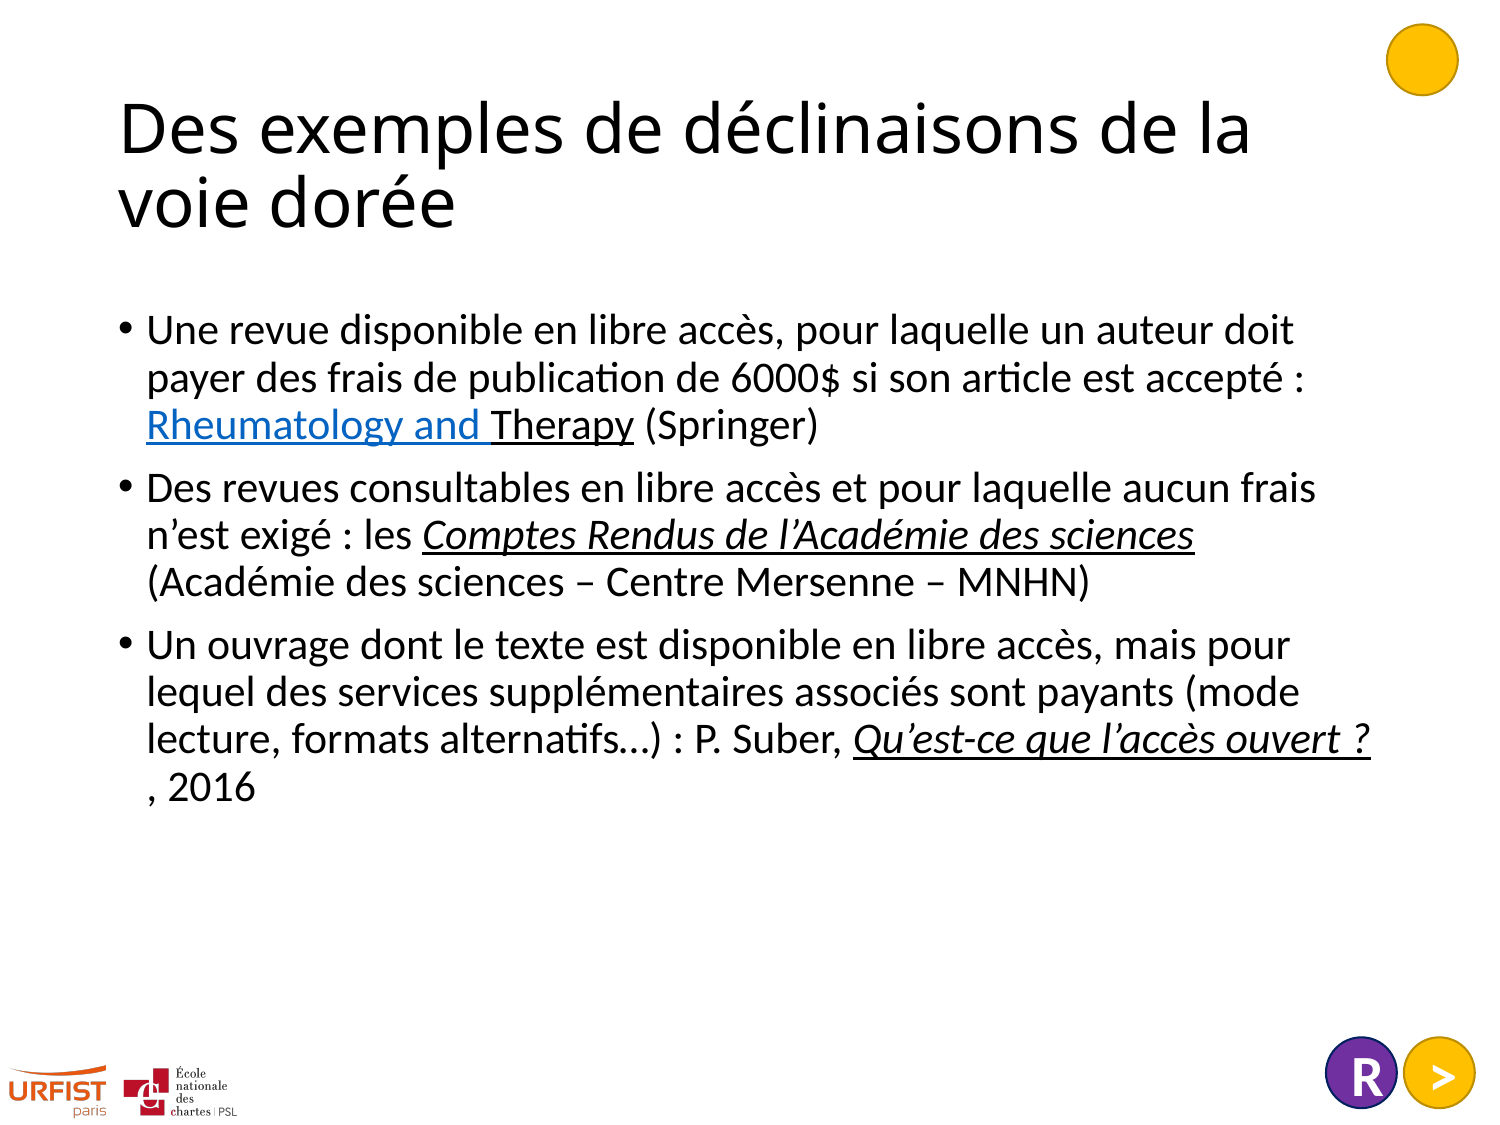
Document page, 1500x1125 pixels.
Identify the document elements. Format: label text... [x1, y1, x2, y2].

list Une revue disponible en libre accès, pour laquelle un auteur doit payer des frais de publication de 6000$ si son article est accepté : Rheumatology and Therapy (Springer) Des revues consultables en libre accès et pour laquelle aucun frais n’est exigé : les Comptes Rendus de l’Académie des sciences (Académie des sciences – Centre Mersenne – MNHN) Un ouvrage dont le texte est disponible en libre accès, mais pour lequel des services supplémentaires associés sont payants (mode lecture, formats alternatifs…) : P. Suber, Qu’est-ce que l’accès ouvert ?, 2016 [103, 299, 1397, 1014]
title Des exemples de déclinaisons de la voie dorée [103, 59, 1397, 278]
text_box R [1324, 1036, 1398, 1110]
text_box > [1402, 1036, 1476, 1110]
picture [7, 1065, 239, 1121]
text_box [1385, 23, 1459, 97]
